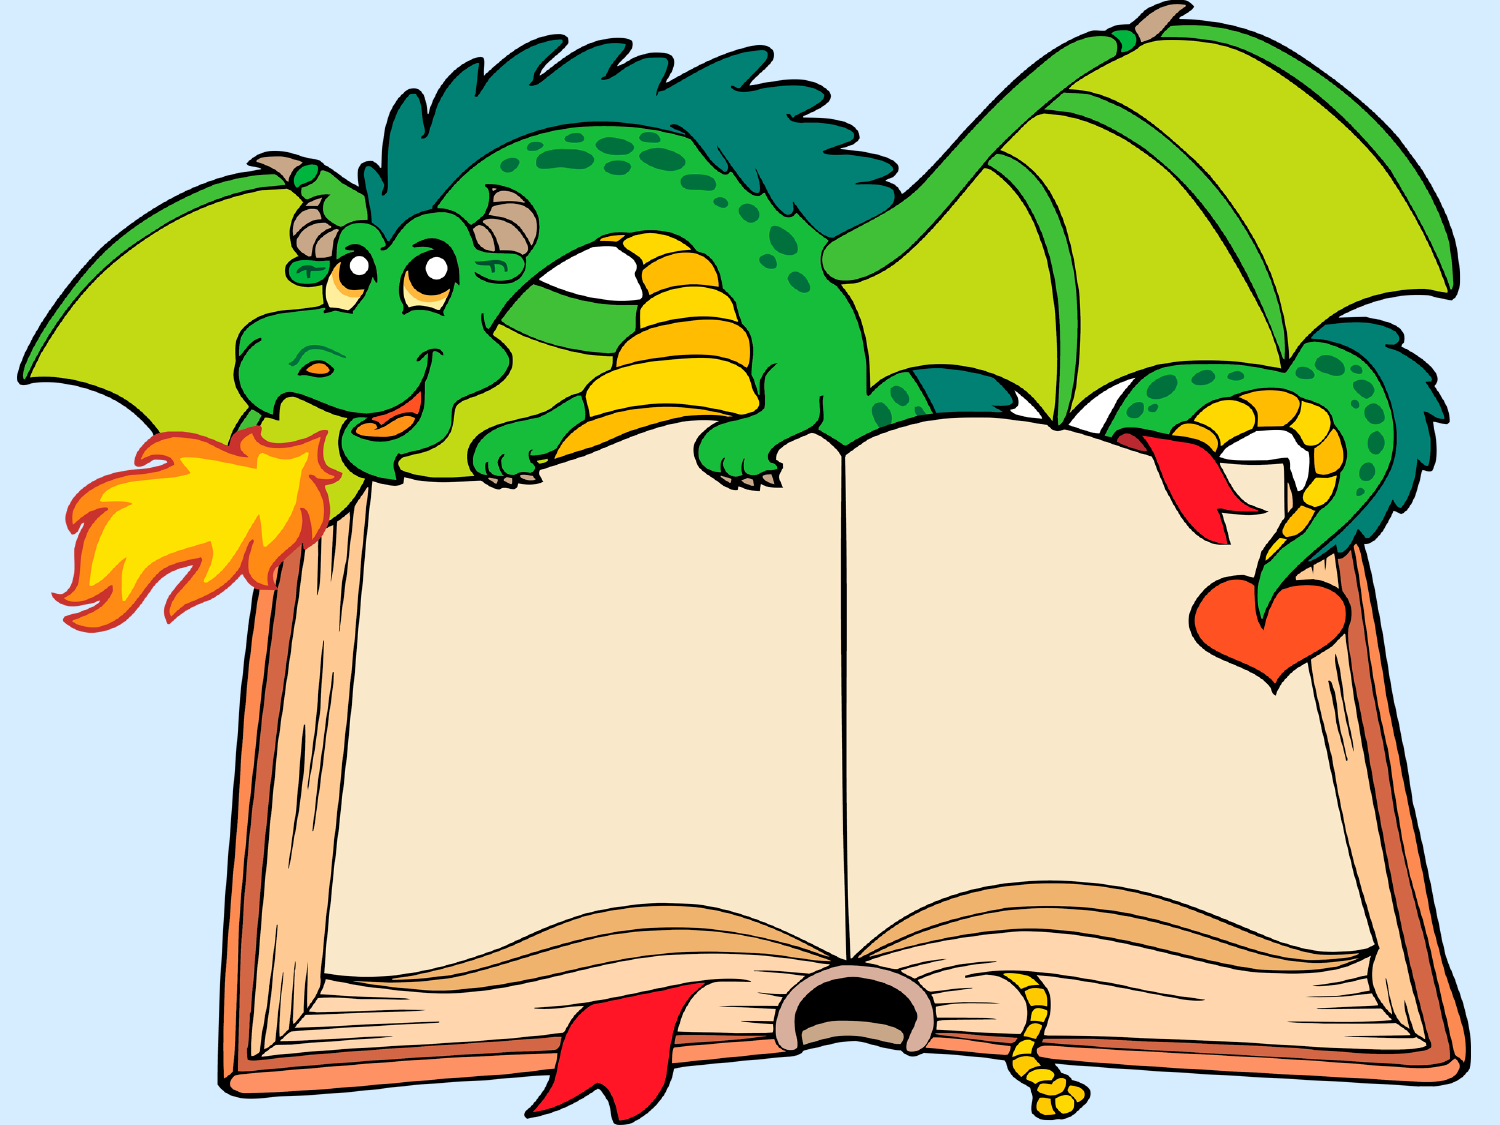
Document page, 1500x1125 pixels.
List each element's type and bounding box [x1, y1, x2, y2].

list [17, 0, 1471, 1125]
